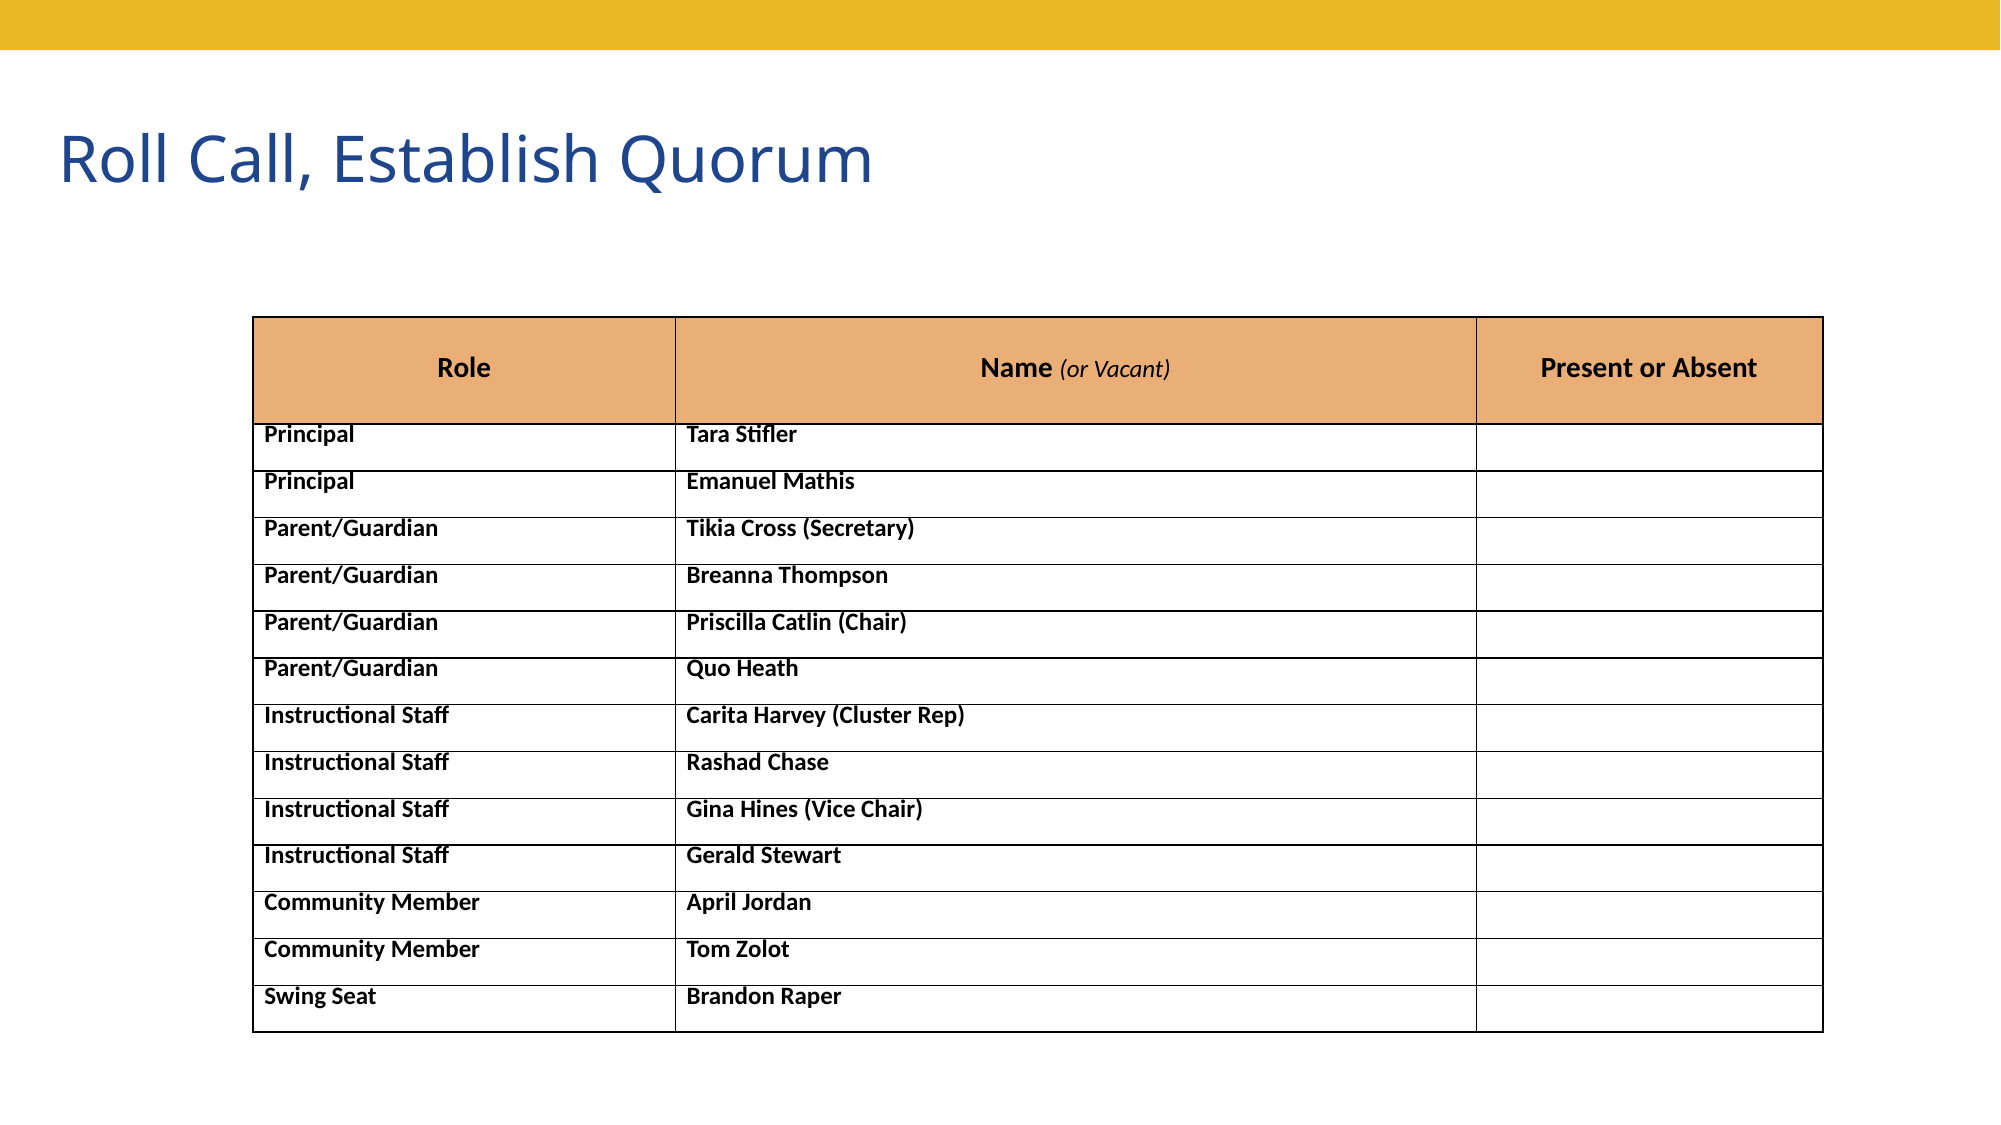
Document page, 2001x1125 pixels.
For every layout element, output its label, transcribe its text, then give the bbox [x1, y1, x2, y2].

table_cell [1477, 612, 1822, 657]
table_cell [1477, 752, 1822, 798]
table_cell [1477, 472, 1822, 517]
table_cell [1477, 892, 1822, 938]
table_cell Principal [254, 472, 675, 517]
table_header Name (or Vacant) [676, 318, 1476, 423]
table_cell Parent/Guardian [254, 659, 675, 704]
text_box [0, 0, 2000, 51]
table_cell Tom Zolot [676, 939, 1476, 985]
table_cell Instructional Staff [254, 846, 675, 891]
table_cell [1477, 518, 1822, 564]
table_cell Gerald Stewart [676, 846, 1476, 891]
table_cell Quo Heath [676, 659, 1476, 704]
table_cell Instructional Staff [254, 705, 675, 751]
table_header Present or Absent [1477, 318, 1822, 423]
table_cell Tikia Cross (Secretary) [676, 518, 1476, 564]
table_cell Rashad Chase [676, 752, 1476, 798]
table_cell Community Member [254, 939, 675, 985]
table_cell Parent/Guardian [254, 565, 675, 610]
table_cell [1477, 659, 1822, 704]
table_cell Instructional Staff [254, 752, 675, 798]
table_cell Swing Seat [254, 986, 675, 1031]
table_cell Community Member [254, 892, 675, 938]
table_cell Instructional Staff [254, 799, 675, 844]
table_cell Parent/Guardian [254, 612, 675, 657]
table_cell Emanuel Mathis [676, 472, 1476, 517]
table_cell Brandon Raper [676, 986, 1476, 1031]
table_header Role [254, 318, 675, 423]
table_cell Principal [254, 425, 675, 470]
table_cell Priscilla Catlin (Chair) [676, 612, 1476, 657]
table_cell [1477, 565, 1822, 610]
table_cell Carita Harvey (Cluster Rep) [676, 705, 1476, 751]
table_cell Gina Hines (Vice Chair) [676, 799, 1476, 844]
table_cell [1477, 846, 1822, 891]
table_cell [1477, 939, 1822, 985]
table_cell [1477, 799, 1822, 844]
table_cell [1477, 986, 1822, 1031]
table_cell April Jordan [676, 892, 1476, 938]
text_box Roll Call, Establish Quorum [38, 98, 1740, 216]
table_cell Breanna Thompson [676, 565, 1476, 610]
table_cell [1477, 705, 1822, 751]
table_cell [1477, 425, 1822, 470]
table_cell Parent/Guardian [254, 518, 675, 564]
table_cell Tara Stifler [676, 425, 1476, 470]
